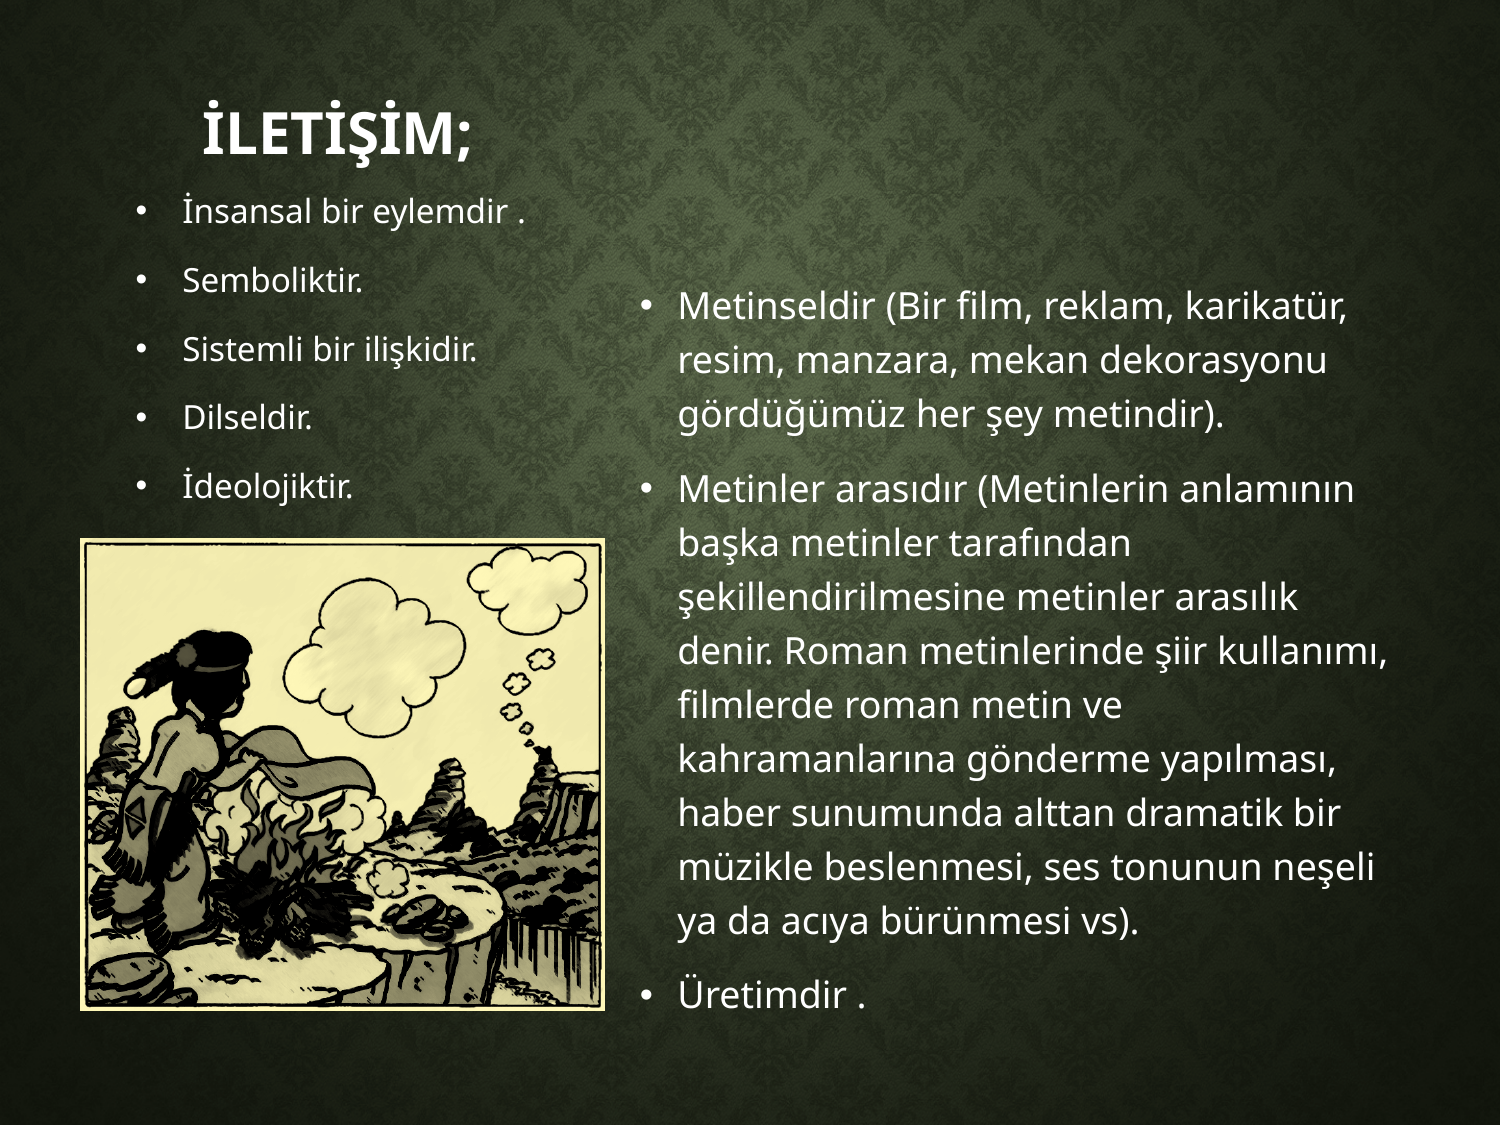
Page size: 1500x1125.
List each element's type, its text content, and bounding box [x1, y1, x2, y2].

list Metinseldir (Bir film, reklam, karikatür, resim, manzara, mekan dekorasyonu gördüğümüz her şey metindir). Metinler arasıdır (Metinlerin anlamının başka metinler tarafından şekillendirilmesine metinler arasılık denir. Roman metinlerinde şiir kullanımı, filmlerde roman metin ve kahramanlarına gönderme yapılması, haber sunumunda alttan dramatik bir müzikle beslenmesi, ses tonunun neşeli ya da acıya bürünmesi vs). Üretimdir . [624, 278, 1419, 1011]
list İnsansal bir eylemdir . Semboliktir. Sistemli bir ilişkidir. Dilseldir. İdeolojiktir. [120, 174, 605, 537]
title İletİşİm; [88, 38, 573, 175]
picture [80, 537, 605, 1012]
